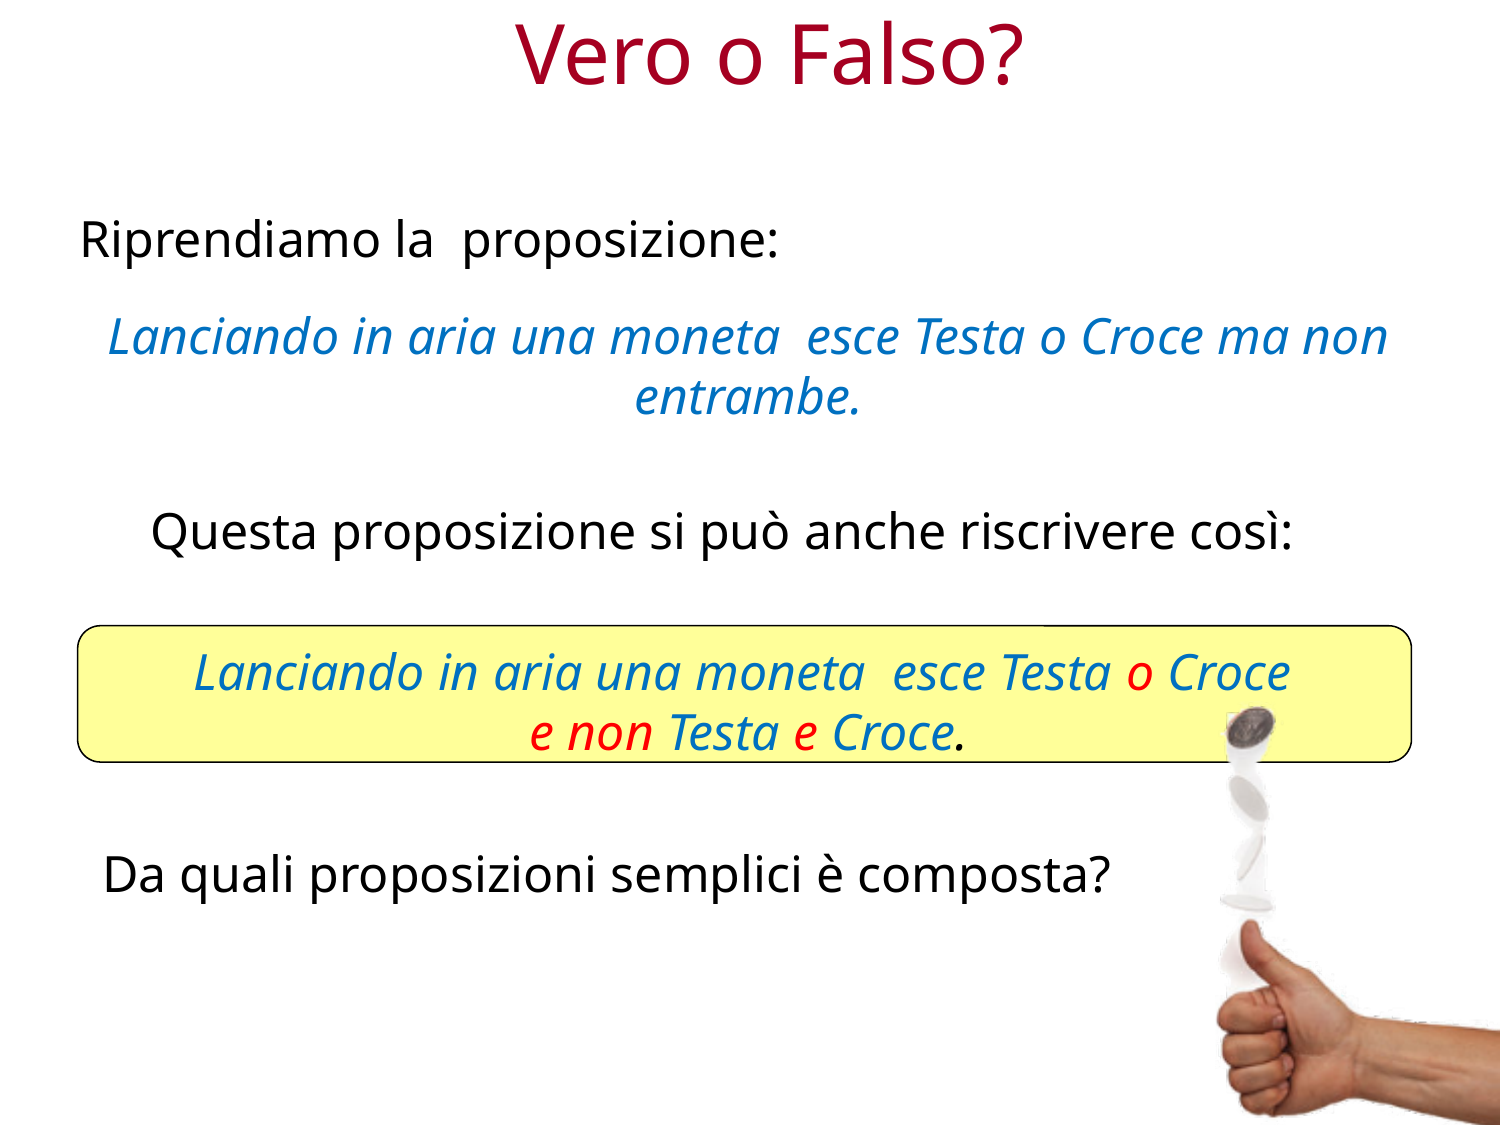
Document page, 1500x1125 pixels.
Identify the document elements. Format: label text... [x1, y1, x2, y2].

text_box Riprendiamo la proposizione: [64, 199, 857, 275]
text_box Questa proposizione si può anche riscrivere così: [135, 491, 1317, 567]
text_box Lanciando in aria una moneta esce Testa o Croce ma non entrambe. [87, 297, 1411, 432]
text_box Da quali proposizioni semplici è composta? [87, 835, 1210, 911]
text_box Lanciando in aria una moneta esce Testa o Croce e non Testa e Croce. [87, 633, 1411, 769]
picture [1215, 701, 1500, 1125]
text_box Vero o Falso? [256, 0, 1285, 103]
text_box [77, 625, 1406, 758]
